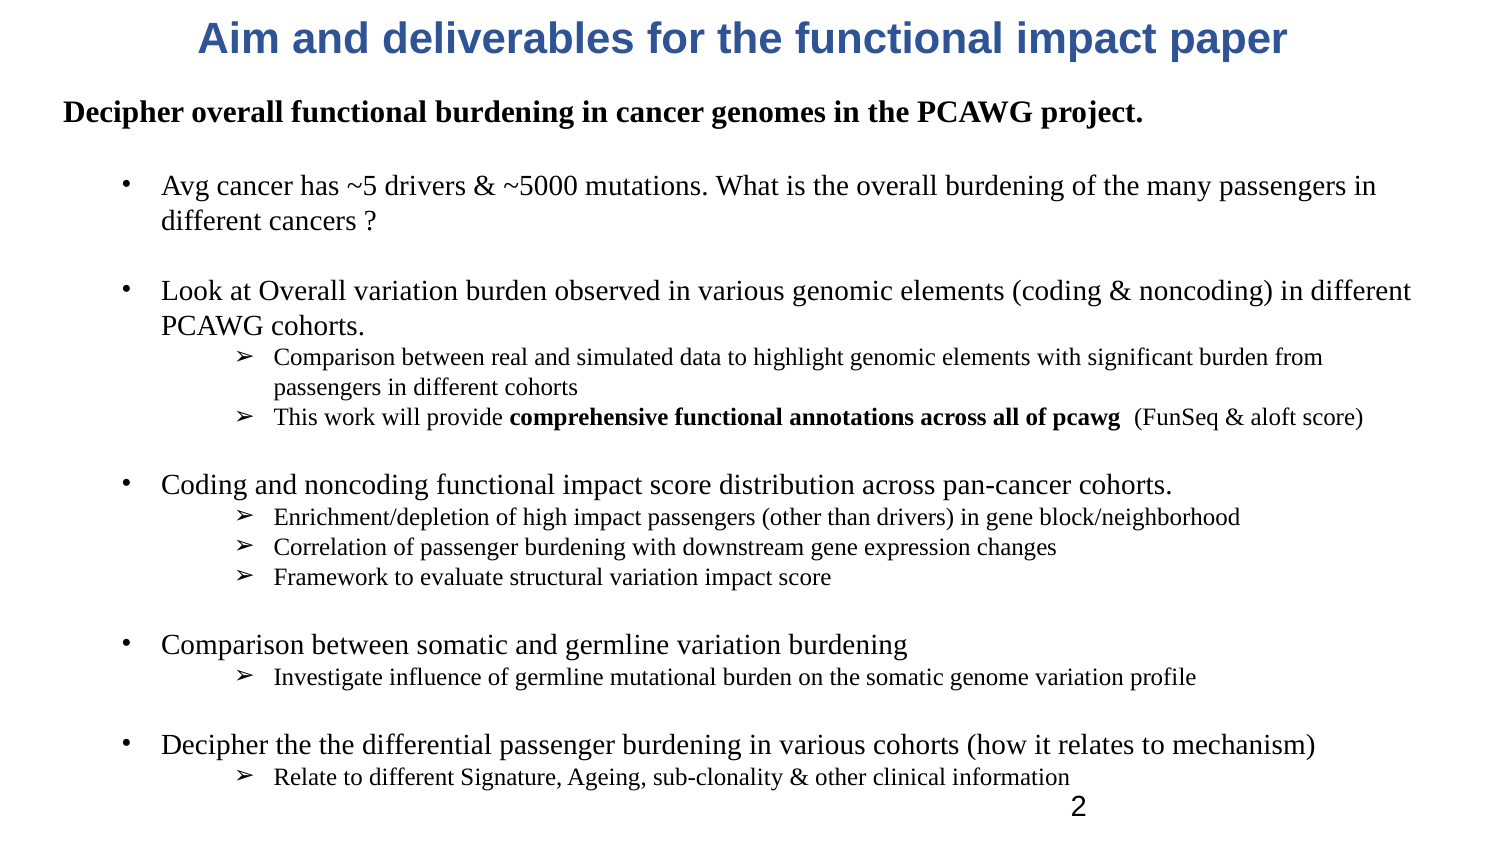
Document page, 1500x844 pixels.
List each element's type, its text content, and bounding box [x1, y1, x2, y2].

slide_number ‹#› [1059, 782, 1397, 827]
text_box Decipher overall functional burdening in cancer genomes in the PCAWG project. Avg cancer has ~5 drivers & ~5000 mutations. What is the overall burdening of the many passengers in different cancers ? Look at Overall variation burden observed in various genomic elements (coding & noncoding) in different PCAWG cohorts. Comparison between real and simulated data to highlight genomic elements with significant burden from passengers in different cohorts This work will provide comprehensive functional annotations across all of pcawg (FunSeq & aloft score) Coding and noncoding functional impact score distribution across pan-cancer cohorts. Enrichment/depletion of high impact passengers (other than drivers) in gene block/neighborhood Correlation of passenger burdening with downstream gene expression changes Framework to evaluate structural variation impact score Comparison between somatic and germline variation burdening Investigate influence of germline mutational burden on the somatic genome variation profile Decipher the the differential passenger burdening in various cohorts (how it relates to mechanism) Relate to different Signature, Ageing, sub-clonality & other clinical information [51, 85, 1448, 825]
text_box Aim and deliverables for the functional impact paper [180, 9, 1306, 68]
